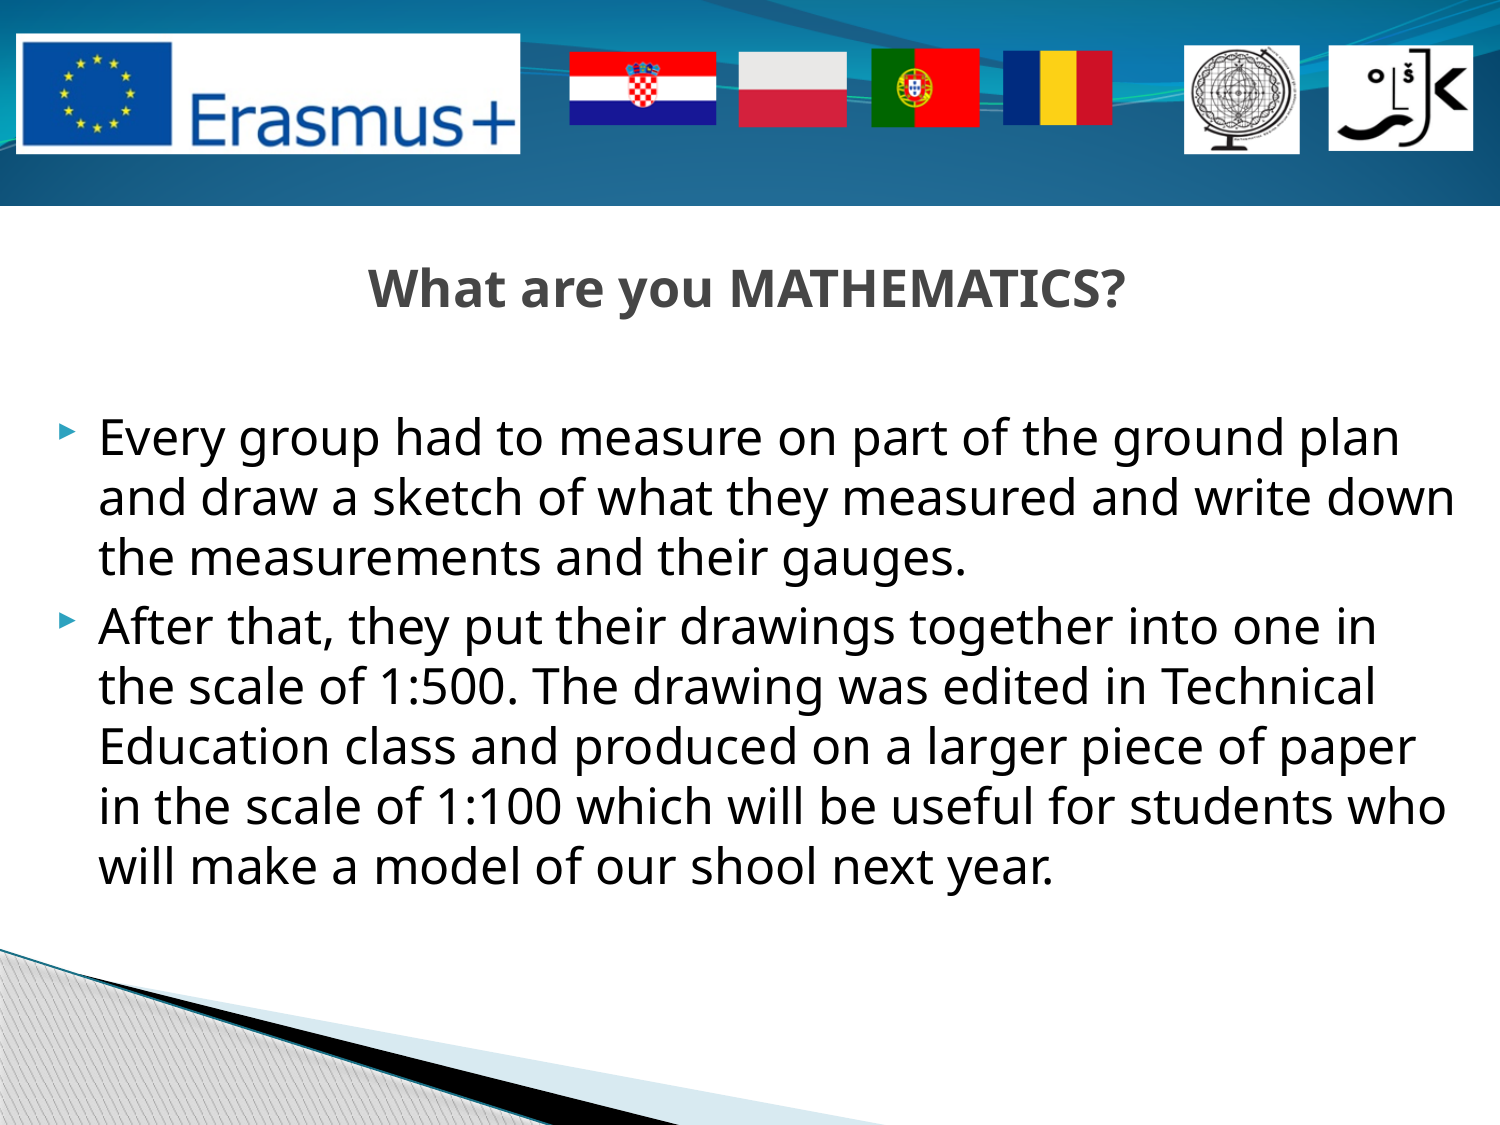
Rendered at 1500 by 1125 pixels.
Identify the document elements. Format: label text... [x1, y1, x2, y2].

picture [1302, 56, 1320, 62]
picture [0, 0, 1500, 206]
title What are you MATHEMATICS? [35, 217, 1461, 375]
list Every group had to measure on part of the ground plan and draw a sketch of what they measured and write down the measurements and their gauges. After that, they put their drawings together into one in the scale of 1:500. The drawing was edited in Technical Education class and produced on a larger piece of paper in the scale of 1:100 which will be useful for students who will make a model of our shool next year. [23, 398, 1477, 973]
